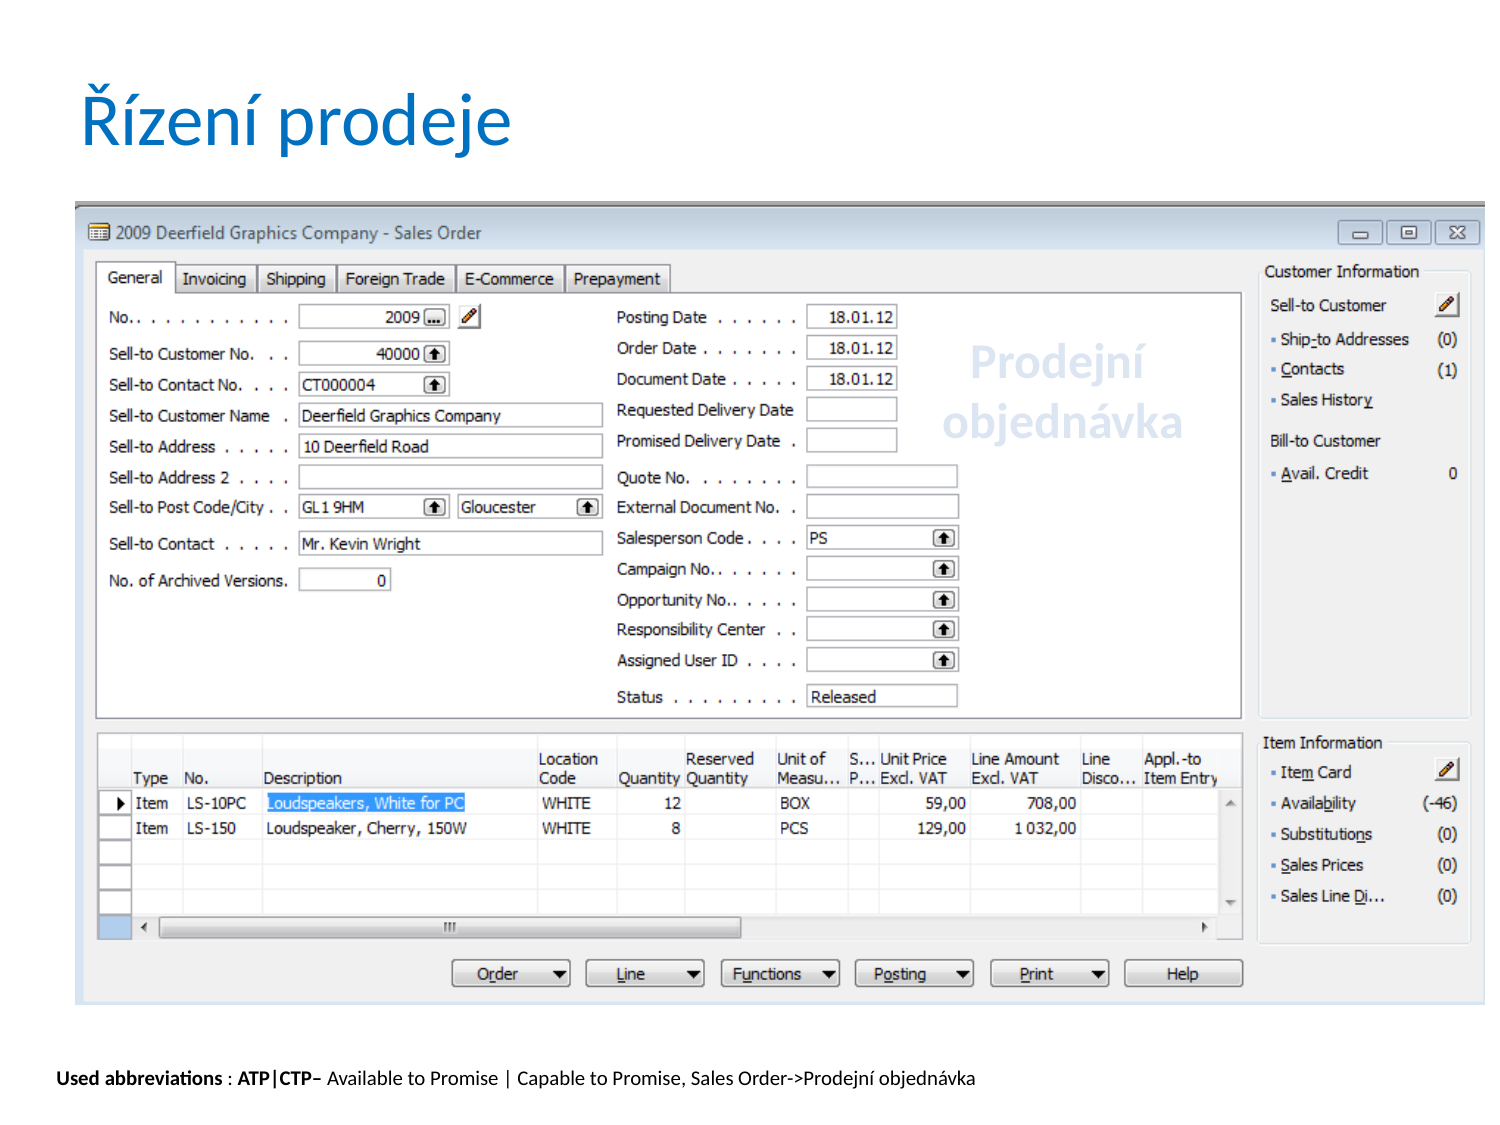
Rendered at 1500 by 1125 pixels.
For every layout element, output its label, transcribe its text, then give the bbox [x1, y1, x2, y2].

title Řízení prodeje [64, 22, 1415, 210]
picture [74, 201, 1485, 1006]
text_box Used abbreviations : ATP|CTP– Available to Promise | Capable to Promise, Sales Order->Prodejní objednávka [41, 1057, 1010, 1098]
